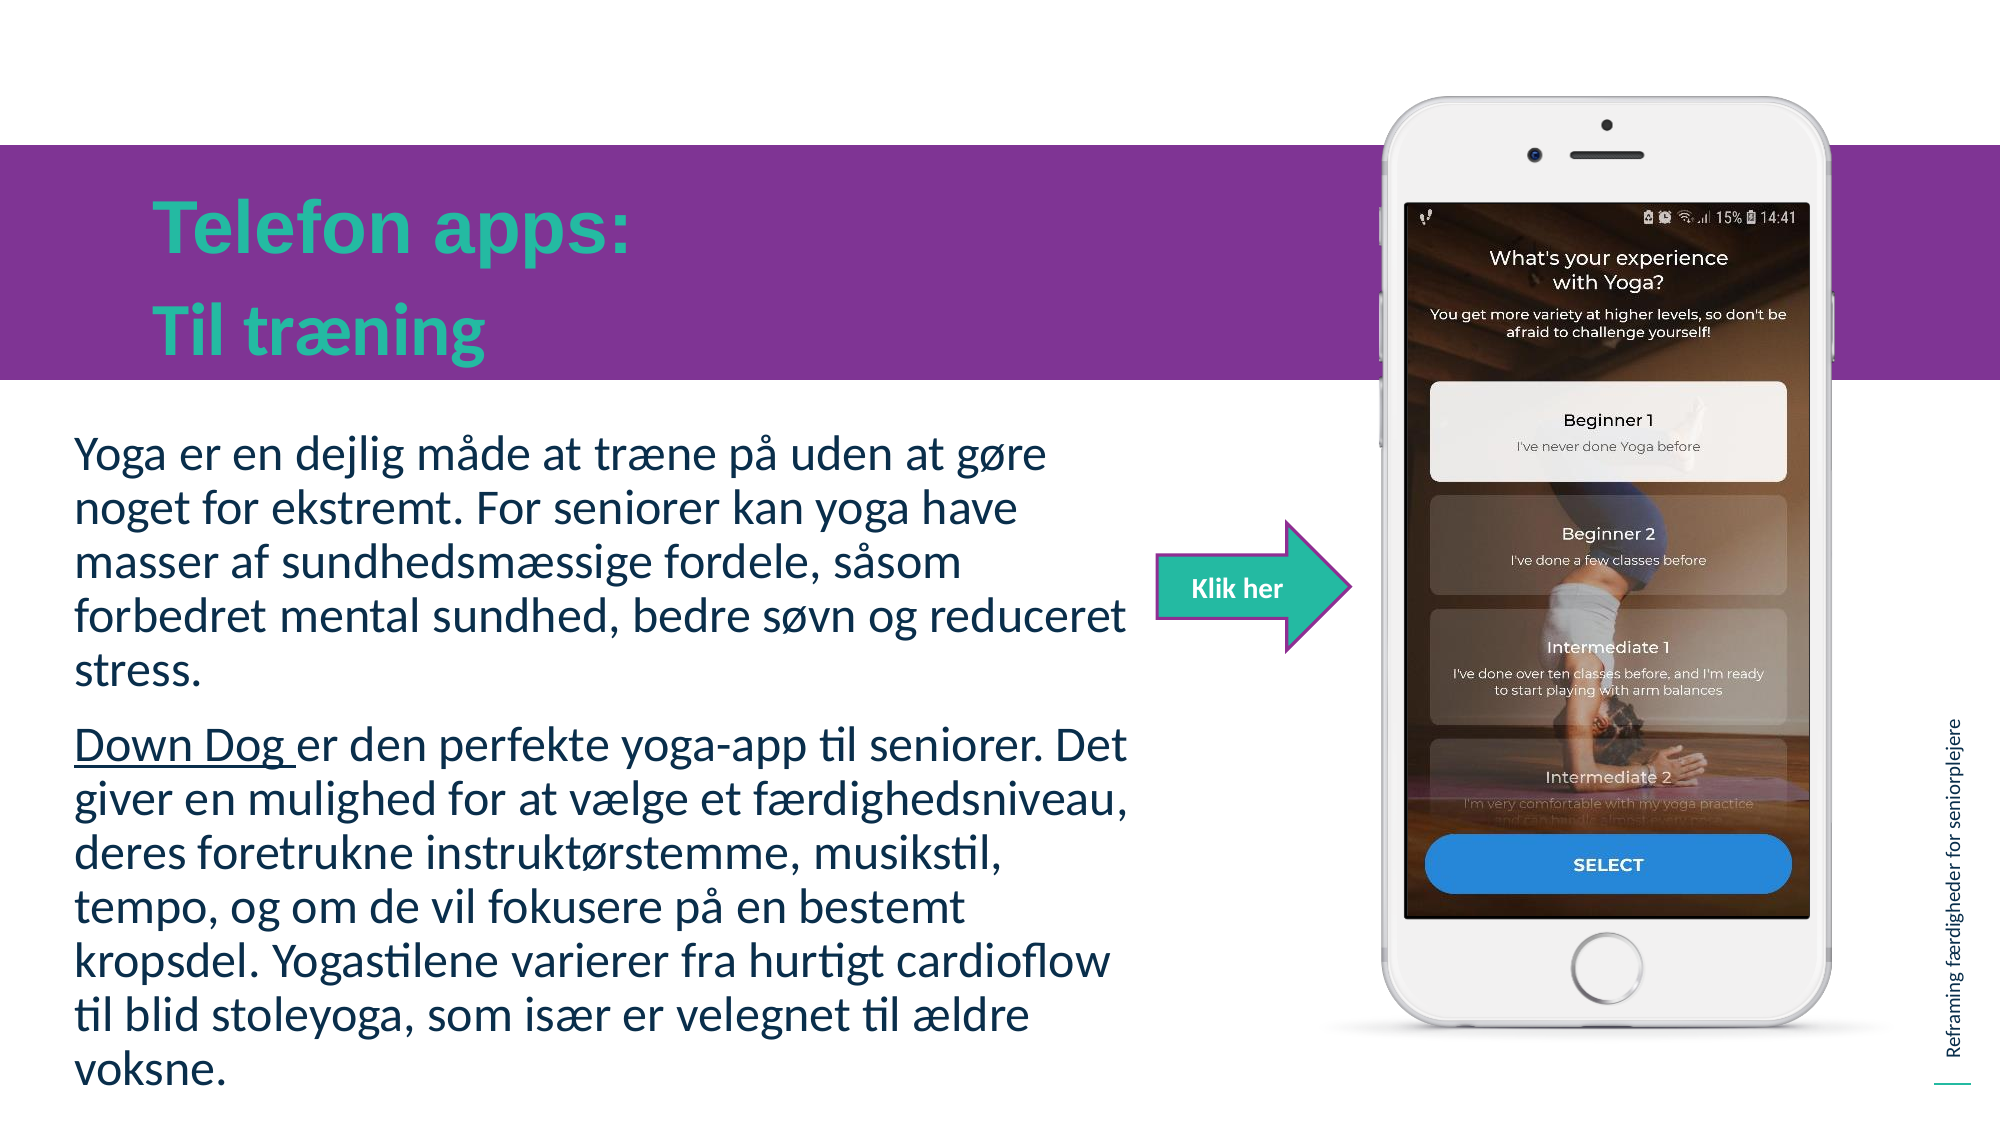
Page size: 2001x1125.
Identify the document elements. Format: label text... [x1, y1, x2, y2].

list Telefon apps: Til træning [137, 181, 1315, 351]
picture [1274, 37, 1946, 1088]
list Yoga er en dejlig måde at træne på uden at gøre noget for ekstremt. For seniorer kan yoga have masser af sundhedsmæssige fordele, såsom forbedret mental sundhed, bedre søvn og reduceret stress. Down Dog er den perfekte yoga-app til seniorer. Det giver en mulighed for at vælge et færdighedsniveau, deres foretrukne instruktørstemme, musikstil, tempo, og om de vil fokusere på en bestemt kropsdel. Yogastilene varierer fra hurtigt cardioflow til blid stoleyoga, som især er velegnet til ældre voksne. [59, 419, 1158, 963]
text_box Klik her [1157, 523, 1351, 651]
